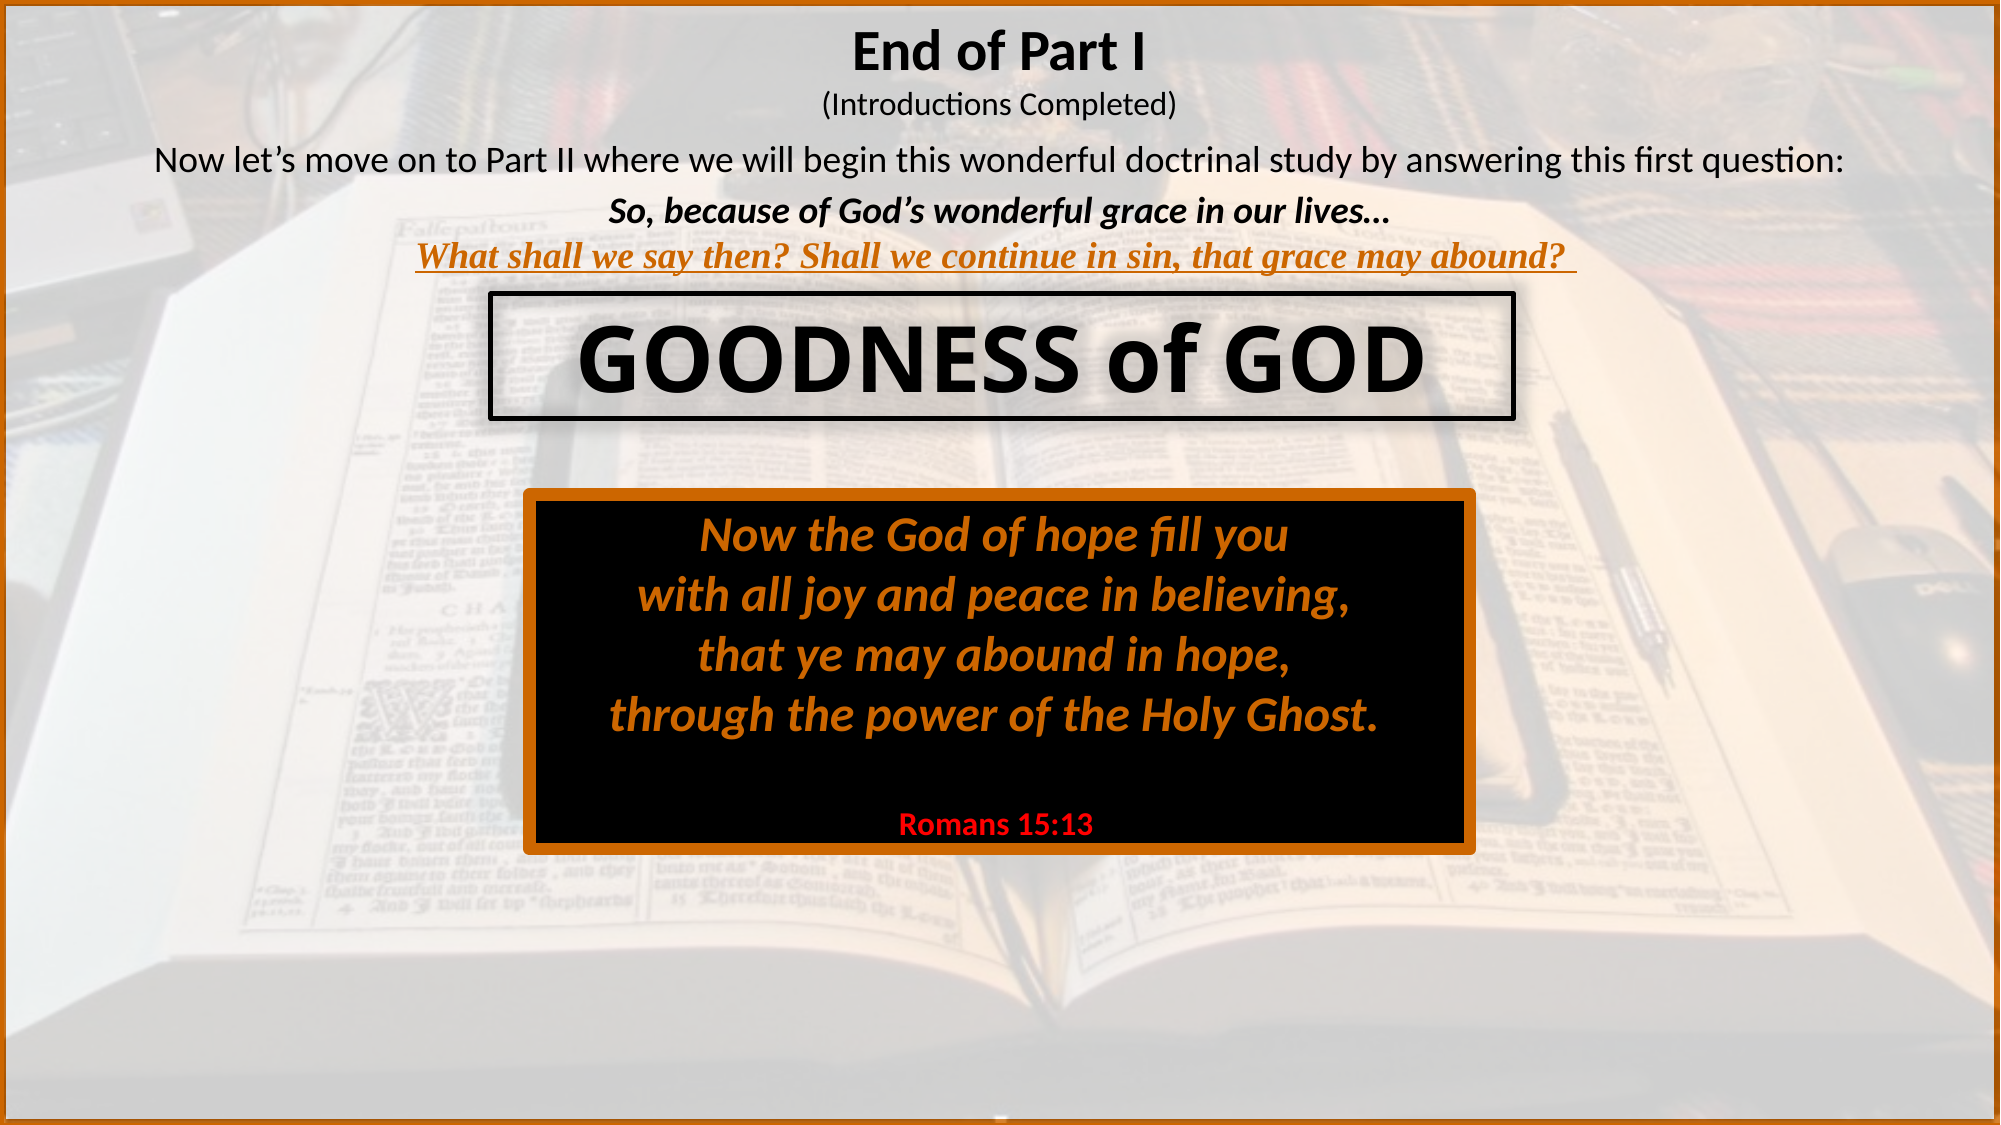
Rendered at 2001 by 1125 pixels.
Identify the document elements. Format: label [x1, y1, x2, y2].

picture [4, 4, 2000, 1123]
text_box [0, 0, 2000, 1125]
